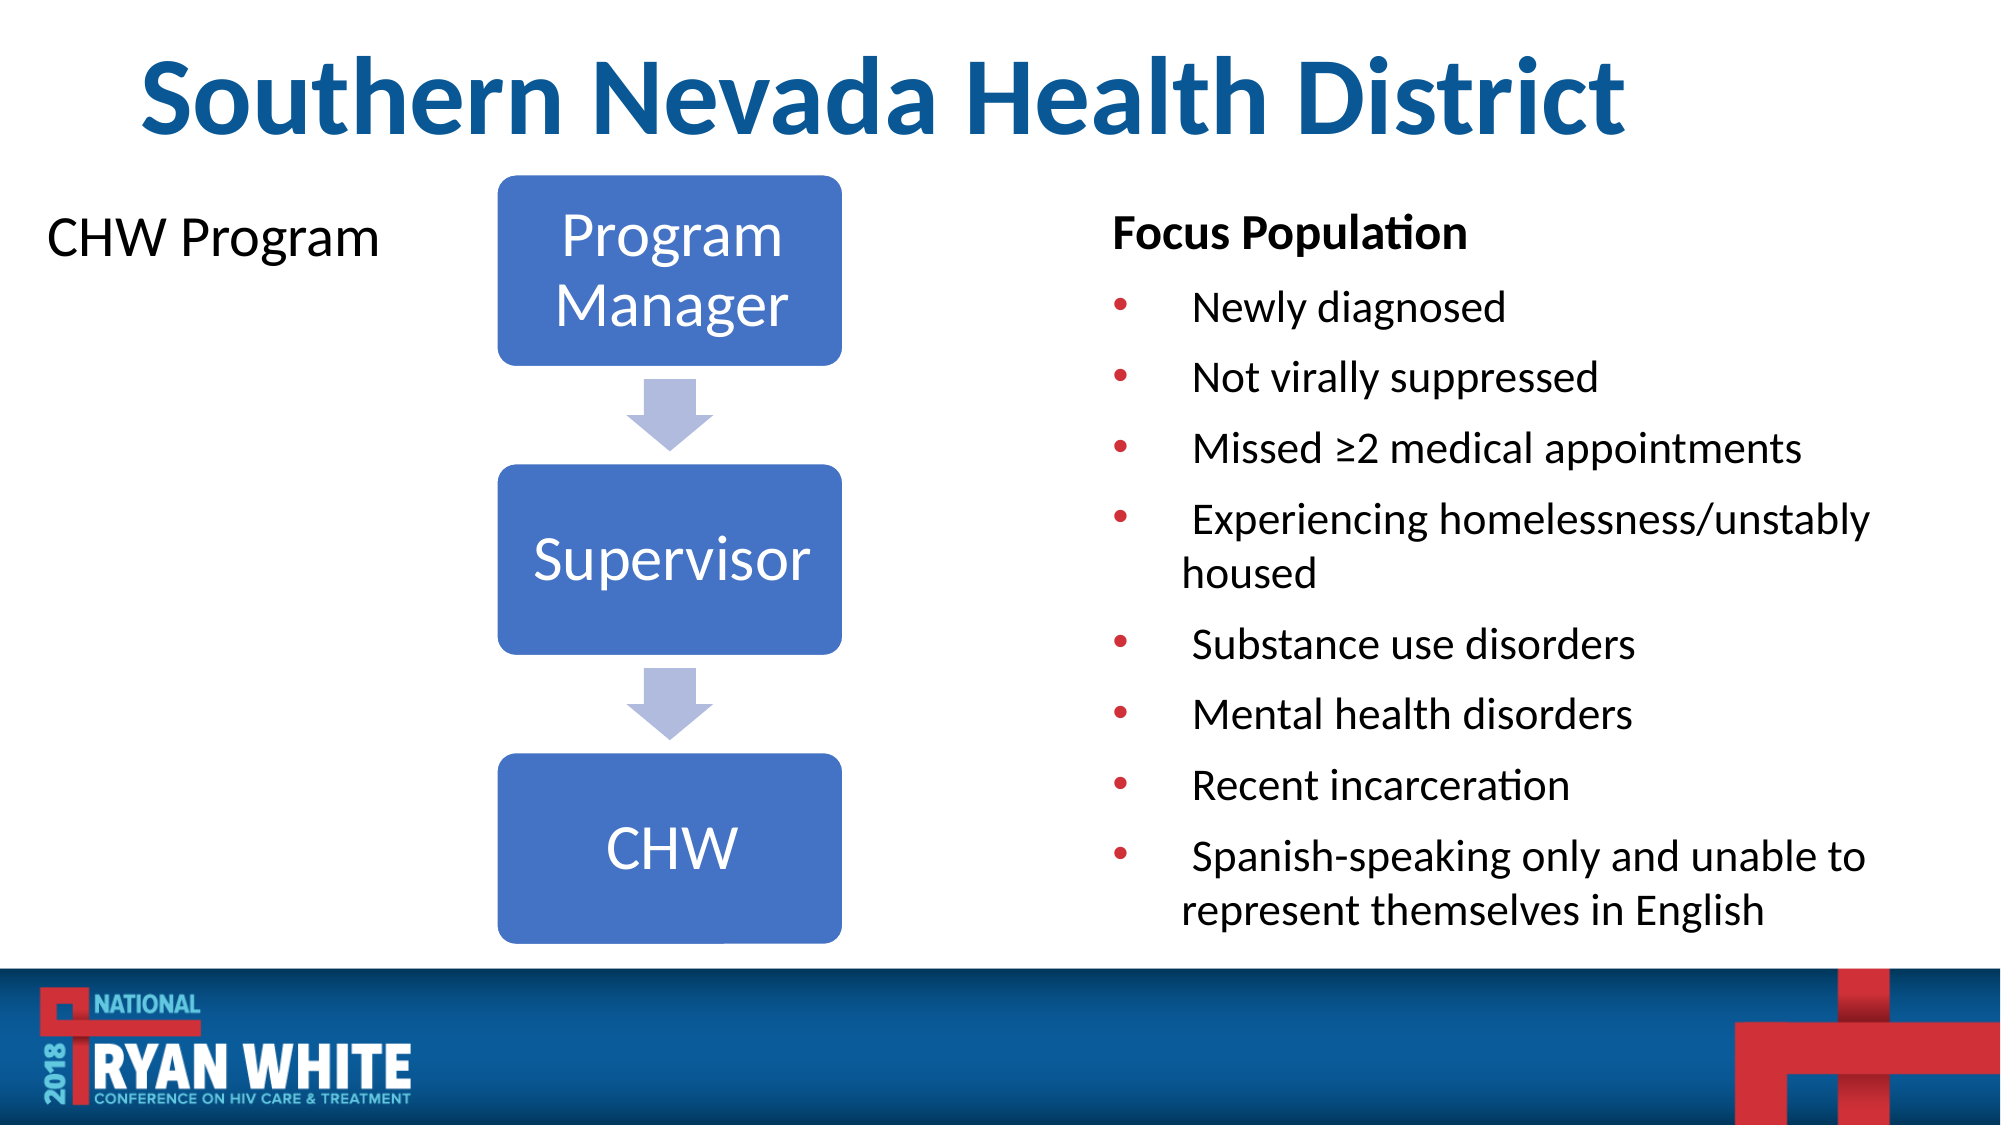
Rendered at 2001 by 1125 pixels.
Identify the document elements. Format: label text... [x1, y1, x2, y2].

picture [0, 0, 2001, 1125]
list Focus Population Newly diagnosed Not virally suppressed Missed ≥2 medical appointments Experiencing homelessness/unstably housed Substance use disorders Mental health disorders Recent incarceration Spanish-speaking only and unable to represent themselves in English [1158, 198, 1948, 945]
title Southern Nevada Health District [125, 30, 1850, 167]
list CHW Program [32, 198, 182, 901]
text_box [182, 174, 1158, 945]
